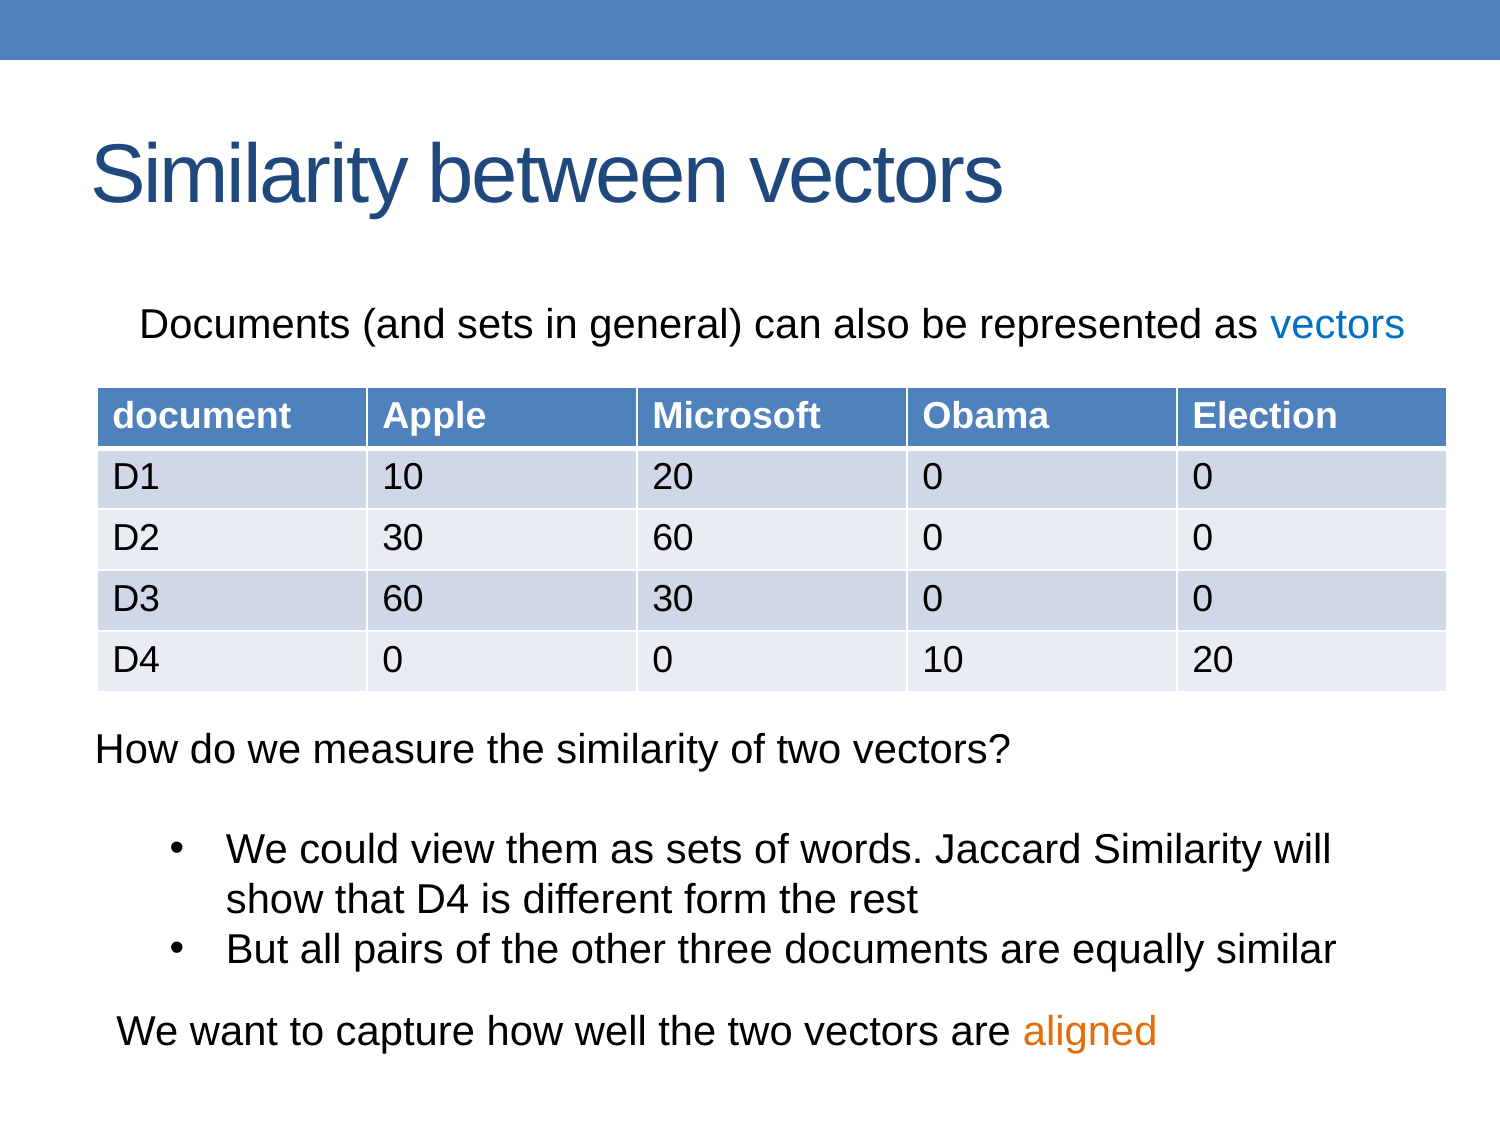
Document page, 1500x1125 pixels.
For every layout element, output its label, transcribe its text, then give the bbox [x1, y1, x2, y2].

table_cell 20 [638, 451, 906, 508]
table_header Obama [908, 388, 1176, 446]
table_cell D3 [98, 571, 366, 630]
table_cell 30 [368, 510, 636, 569]
table_cell 0 [908, 510, 1176, 569]
table_cell 60 [368, 571, 636, 630]
title Similarity between vectors [75, 87, 1425, 250]
table_cell 0 [368, 632, 636, 691]
table_cell 0 [1178, 571, 1446, 630]
table_cell D4 [98, 632, 366, 691]
text_box We want to capture how well the two vectors are aligned [101, 996, 1173, 1062]
table_cell D2 [98, 510, 366, 569]
table_cell 0 [908, 571, 1176, 630]
table_cell 10 [908, 632, 1176, 691]
table_cell 0 [1178, 451, 1446, 508]
table_header document [98, 388, 366, 446]
table_cell 30 [638, 571, 906, 630]
table_cell D1 [98, 451, 366, 508]
table_cell 0 [908, 451, 1176, 508]
table_cell 60 [638, 510, 906, 569]
table_cell 20 [1178, 632, 1446, 691]
text_box Documents (and sets in general) can also be represented as vectors [124, 289, 1421, 354]
table_cell 10 [368, 451, 636, 508]
table_cell 0 [638, 632, 906, 691]
table_header Election [1178, 388, 1446, 446]
table_header Apple [368, 388, 636, 446]
table_cell 0 [1178, 510, 1446, 569]
text_box How do we measure the similarity of two vectors? We could view them as sets of words. Jaccard Similarity will show that D4 is different form the rest But all pairs of the other three documents are equally similar [79, 714, 1355, 980]
table_header Microsoft [638, 388, 906, 446]
